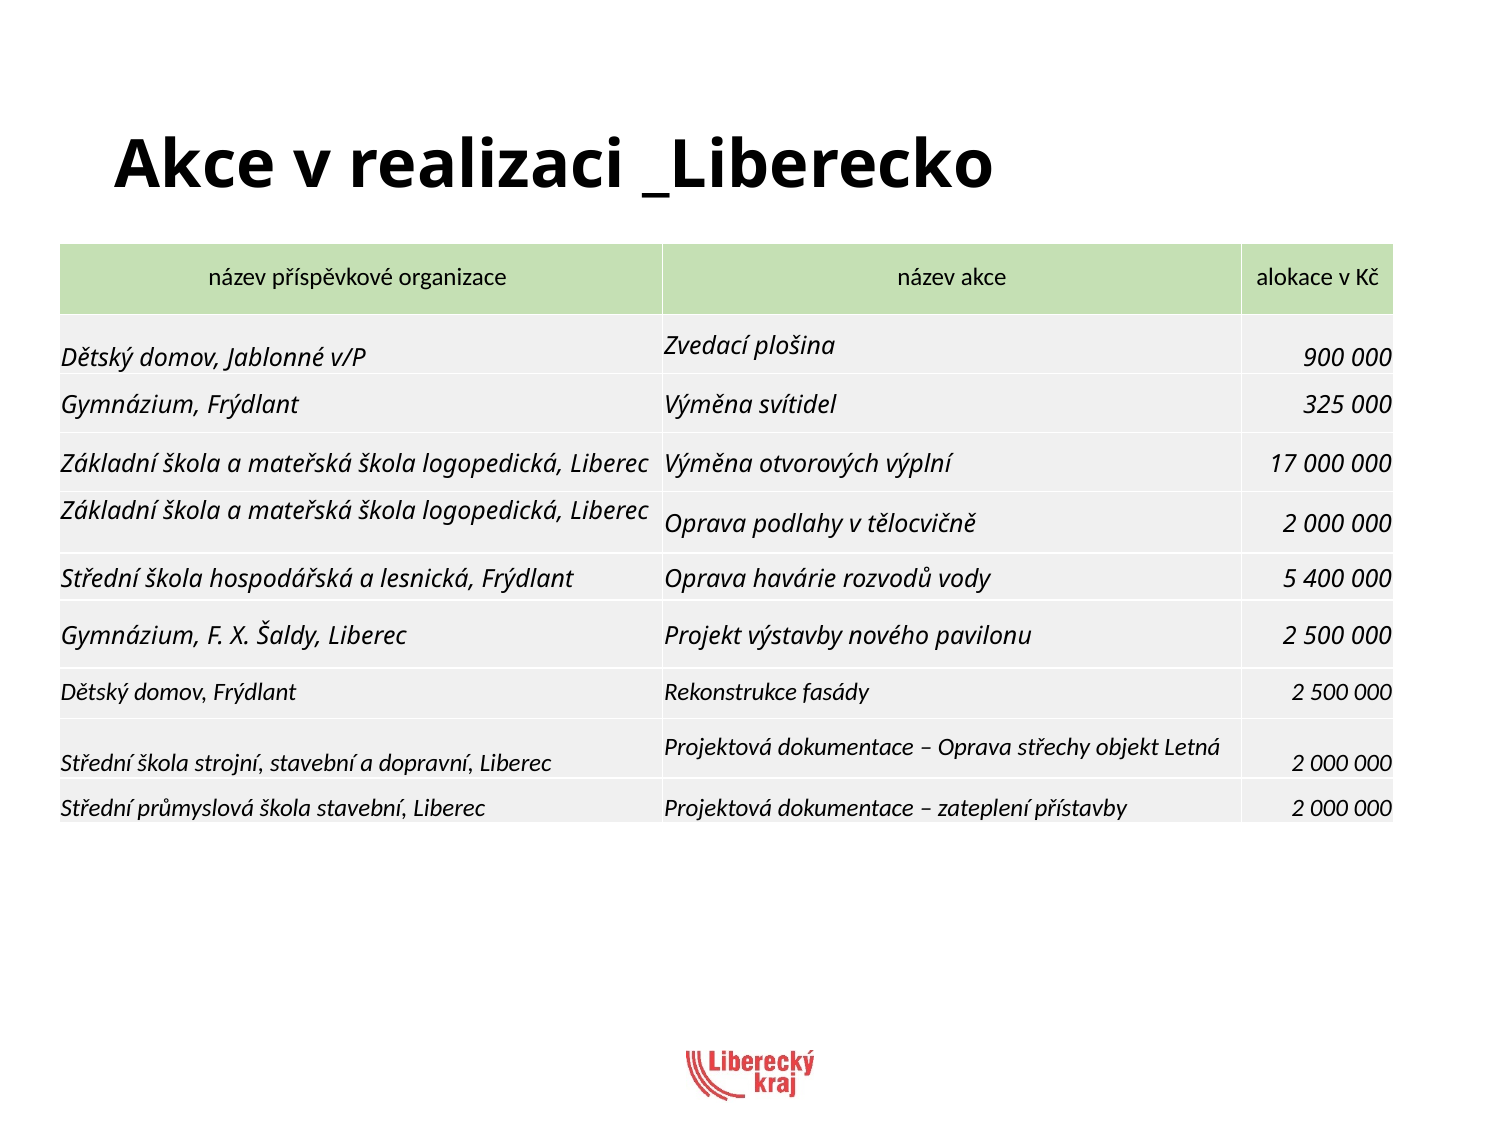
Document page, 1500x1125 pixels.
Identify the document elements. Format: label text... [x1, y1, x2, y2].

table_cell Dětský domov, Frýdlant [60, 669, 662, 718]
table_cell Výměna otvorových výplní [663, 433, 1241, 491]
table_cell Oprava havárie rozvodů vody [663, 554, 1241, 599]
table_cell Projekt výstavby nového pavilonu [663, 601, 1241, 667]
table_cell 2 500 000 [1242, 669, 1393, 718]
table_cell Rekonstrukce fasády [663, 669, 1241, 718]
table_cell Střední škola hospodářská a lesnická, Frýdlant [60, 554, 662, 599]
table_cell Gymnázium, Frýdlant [60, 374, 662, 432]
table_cell 5 400 000 [1242, 554, 1393, 599]
table_cell 2 000 000 [1242, 779, 1393, 822]
table_cell Projektová dokumentace – zateplení přístavby [663, 779, 1241, 822]
table_cell Základní škola a mateřská škola logopedická, Liberec [60, 433, 662, 491]
table_cell 2 000 000 [1242, 492, 1393, 552]
table_cell Výměna svítidel [663, 374, 1241, 432]
table_cell 2 000 000 [1242, 719, 1393, 777]
table_cell Oprava podlahy v tělocvičně [663, 492, 1241, 552]
picture [686, 1050, 814, 1103]
table_cell Dětský domov, Jablonné v/P [60, 315, 662, 373]
table_header název akce [663, 244, 1241, 314]
table_cell 900 000 [1242, 315, 1393, 373]
table_cell Gymnázium, F. X. Šaldy, Liberec [60, 601, 662, 667]
table_cell Projektová dokumentace – Oprava střechy objekt Letná [663, 719, 1241, 777]
table_cell Střední škola strojní, stavební a dopravní, Liberec [60, 719, 662, 777]
table_cell Střední průmyslová škola stavební, Liberec [60, 779, 662, 822]
table_cell 17 000 000 [1242, 433, 1393, 491]
table_header název příspěvkové organizace [60, 244, 662, 314]
table_cell 2 500 000 [1242, 601, 1393, 667]
table_cell 325 000 [1242, 374, 1393, 432]
table_cell Zvedací plošina [663, 315, 1241, 373]
table_cell Základní škola a mateřská škola logopedická, Liberec [60, 492, 662, 552]
table_header alokace v Kč [1242, 244, 1393, 314]
text_box Akce v realizaci _Liberecko [100, 113, 1353, 209]
